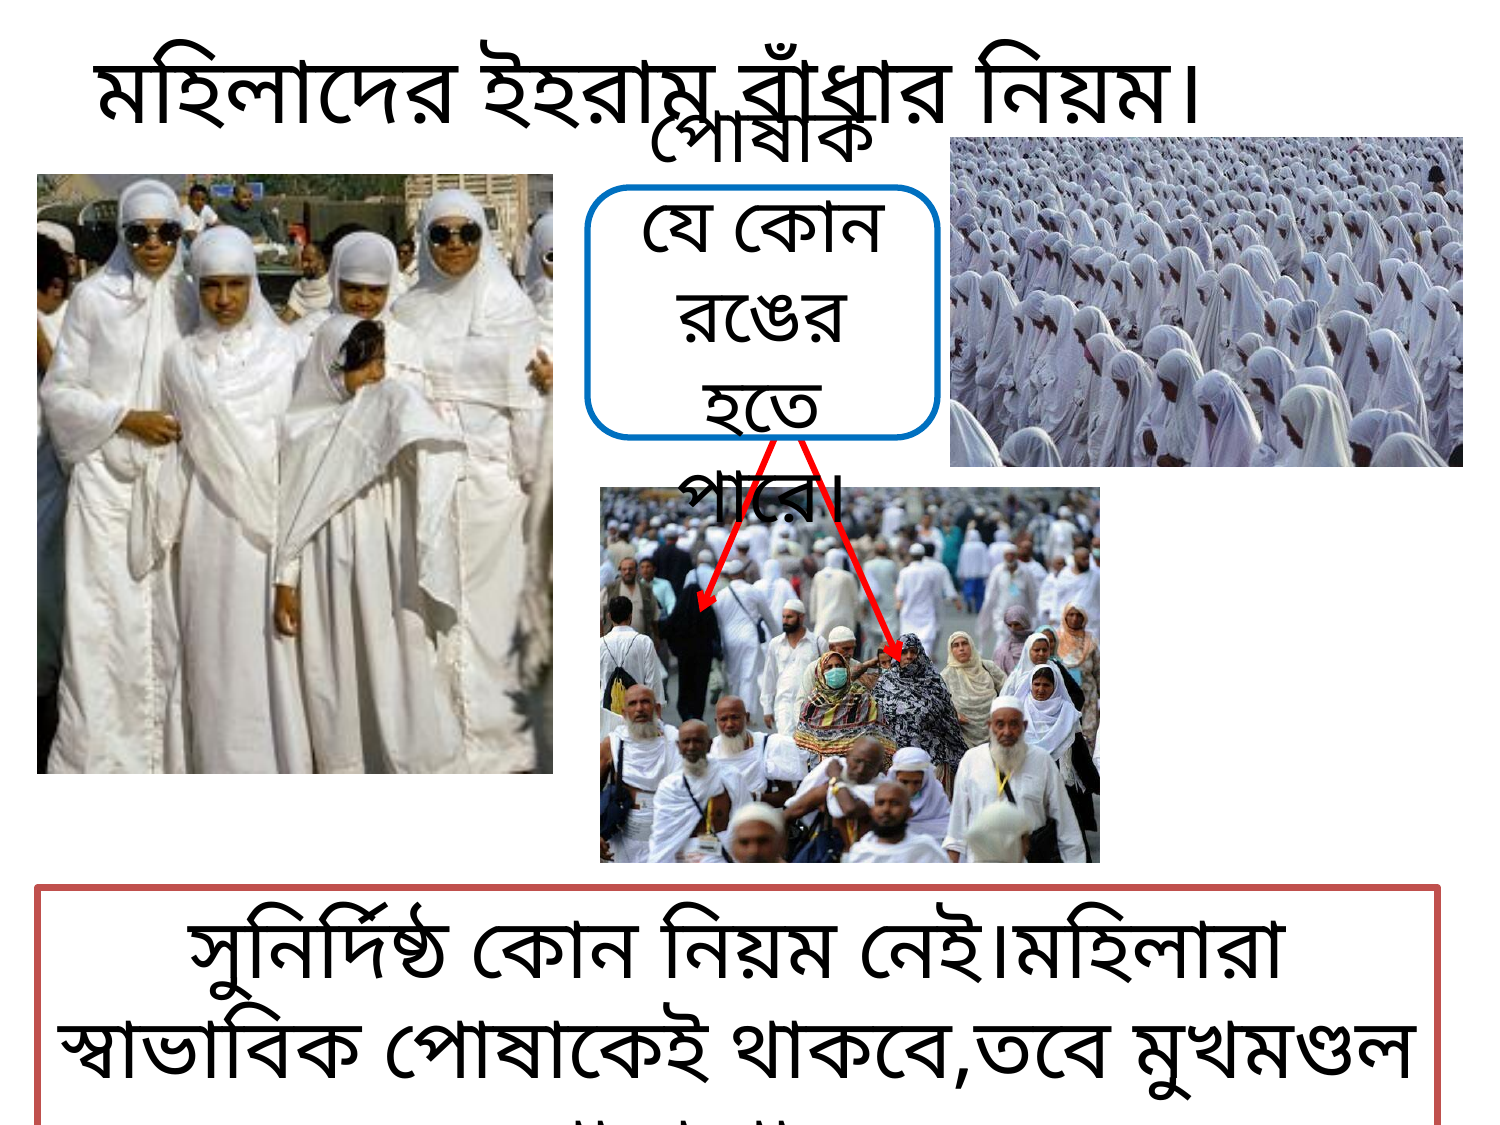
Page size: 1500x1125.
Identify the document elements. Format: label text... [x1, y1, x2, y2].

text_box পোষাক যে কোন রঙের হতে পারে। [585, 185, 940, 440]
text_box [737, 499, 963, 601]
text_box মহিলাদের ইহরাম বাঁধার নিয়ম। [37, 24, 1263, 150]
picture [37, 174, 553, 774]
text_box সুনির্দিষ্ঠ কোন নিয়ম নেই।মহিলারা স্বাভাবিক পোষাকেই থাকবে,তবে মুখমণ্ডল খোলা থাকবে। [35, 885, 1440, 1125]
picture [949, 137, 1463, 468]
picture [599, 487, 1101, 863]
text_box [649, 487, 826, 563]
